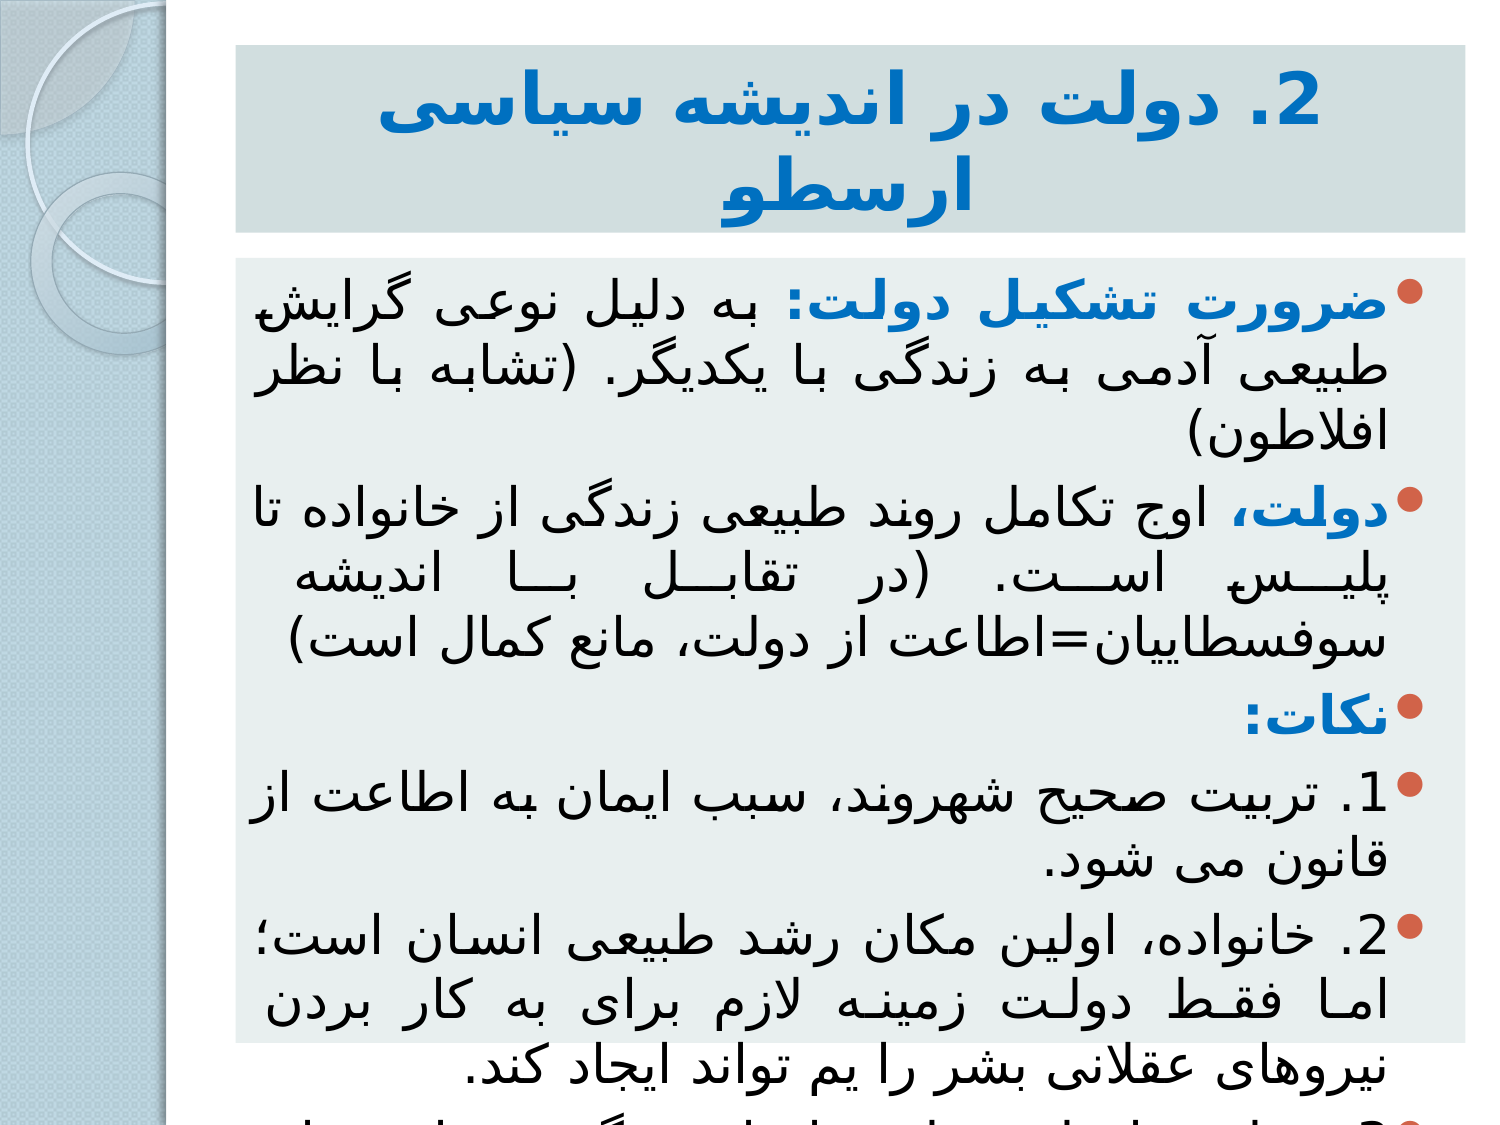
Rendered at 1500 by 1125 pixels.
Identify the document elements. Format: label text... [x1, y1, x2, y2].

title 2. دولت در اندیشه سیاسی ارسطو [235, 45, 1466, 233]
list ضرورت تشکیل دولت: به دلیل نوعی گرایش طبیعی آدمی به زندگی با یکدیگر. (تشابه با نظر افلاطون) دولت، اوج تکامل روند طبیعی زندگی از خانواده تا پلیس است. (در تقابل با اندیشه سوفسطاییان=اطاعت از دولت، مانع کمال است) نکات: 1. تربیت صحیح شهروند، سبب ایمان به اطاعت از قانون می شود. 2. خانواده، اولین مکان رشد طبیعی انسان است؛ اما فقط دولت زمینه لازم برای به کار بردن نیروهای عقلانی بشر را یم تواند ایجاد کند. 3. وظیفه اصلی دولت، ایجاد زندگی شرافتمندانه است (پیشرفته از اندیشه لاک=وظیفه دولت، محدود به دفاع از حقوق اعضای خود در صورت تجاوز به حقوقشان است). [235, 257, 1466, 1043]
